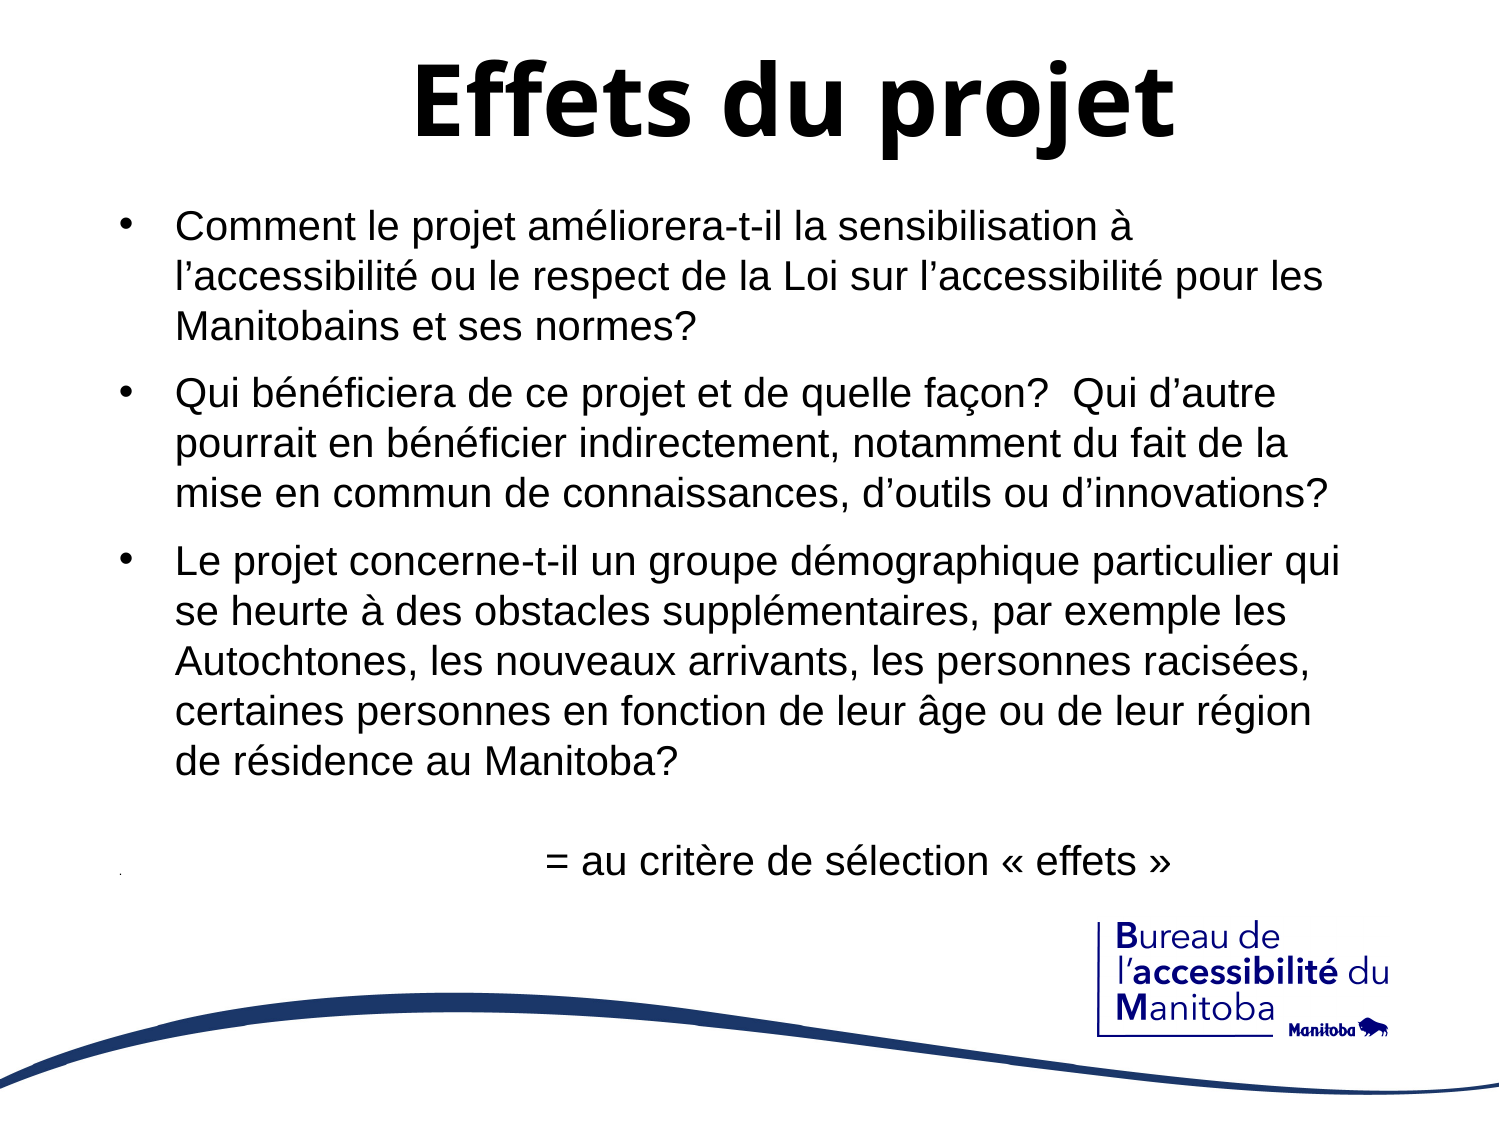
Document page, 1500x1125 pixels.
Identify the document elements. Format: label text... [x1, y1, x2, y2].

picture [0, 916, 1499, 1104]
title Effets du projet [111, 29, 1476, 165]
subtitle Comment le projet améliorera-t-il la sensibilisation à l’accessibilité ou le respect de la Loi sur l’accessibilité pour les Manitobains et ses normes? Qui bénéficiera de ce projet et de quelle façon? Qui d’autre pourrait en bénéficier indirectement, notamment du fait de la mise en commun de connaissances, d’outils ou d’innovations? Le projet concerne-t-il un groupe démographique particulier qui se heurte à des obstacles supplémentaires, par exemple les Autochtones, les nouveaux arrivants, les personnes racisées, certaines personnes en fonction de leur âge ou de leur région de résidence au Manitoba? . = au critère de sélection « effets » [111, 191, 1360, 976]
